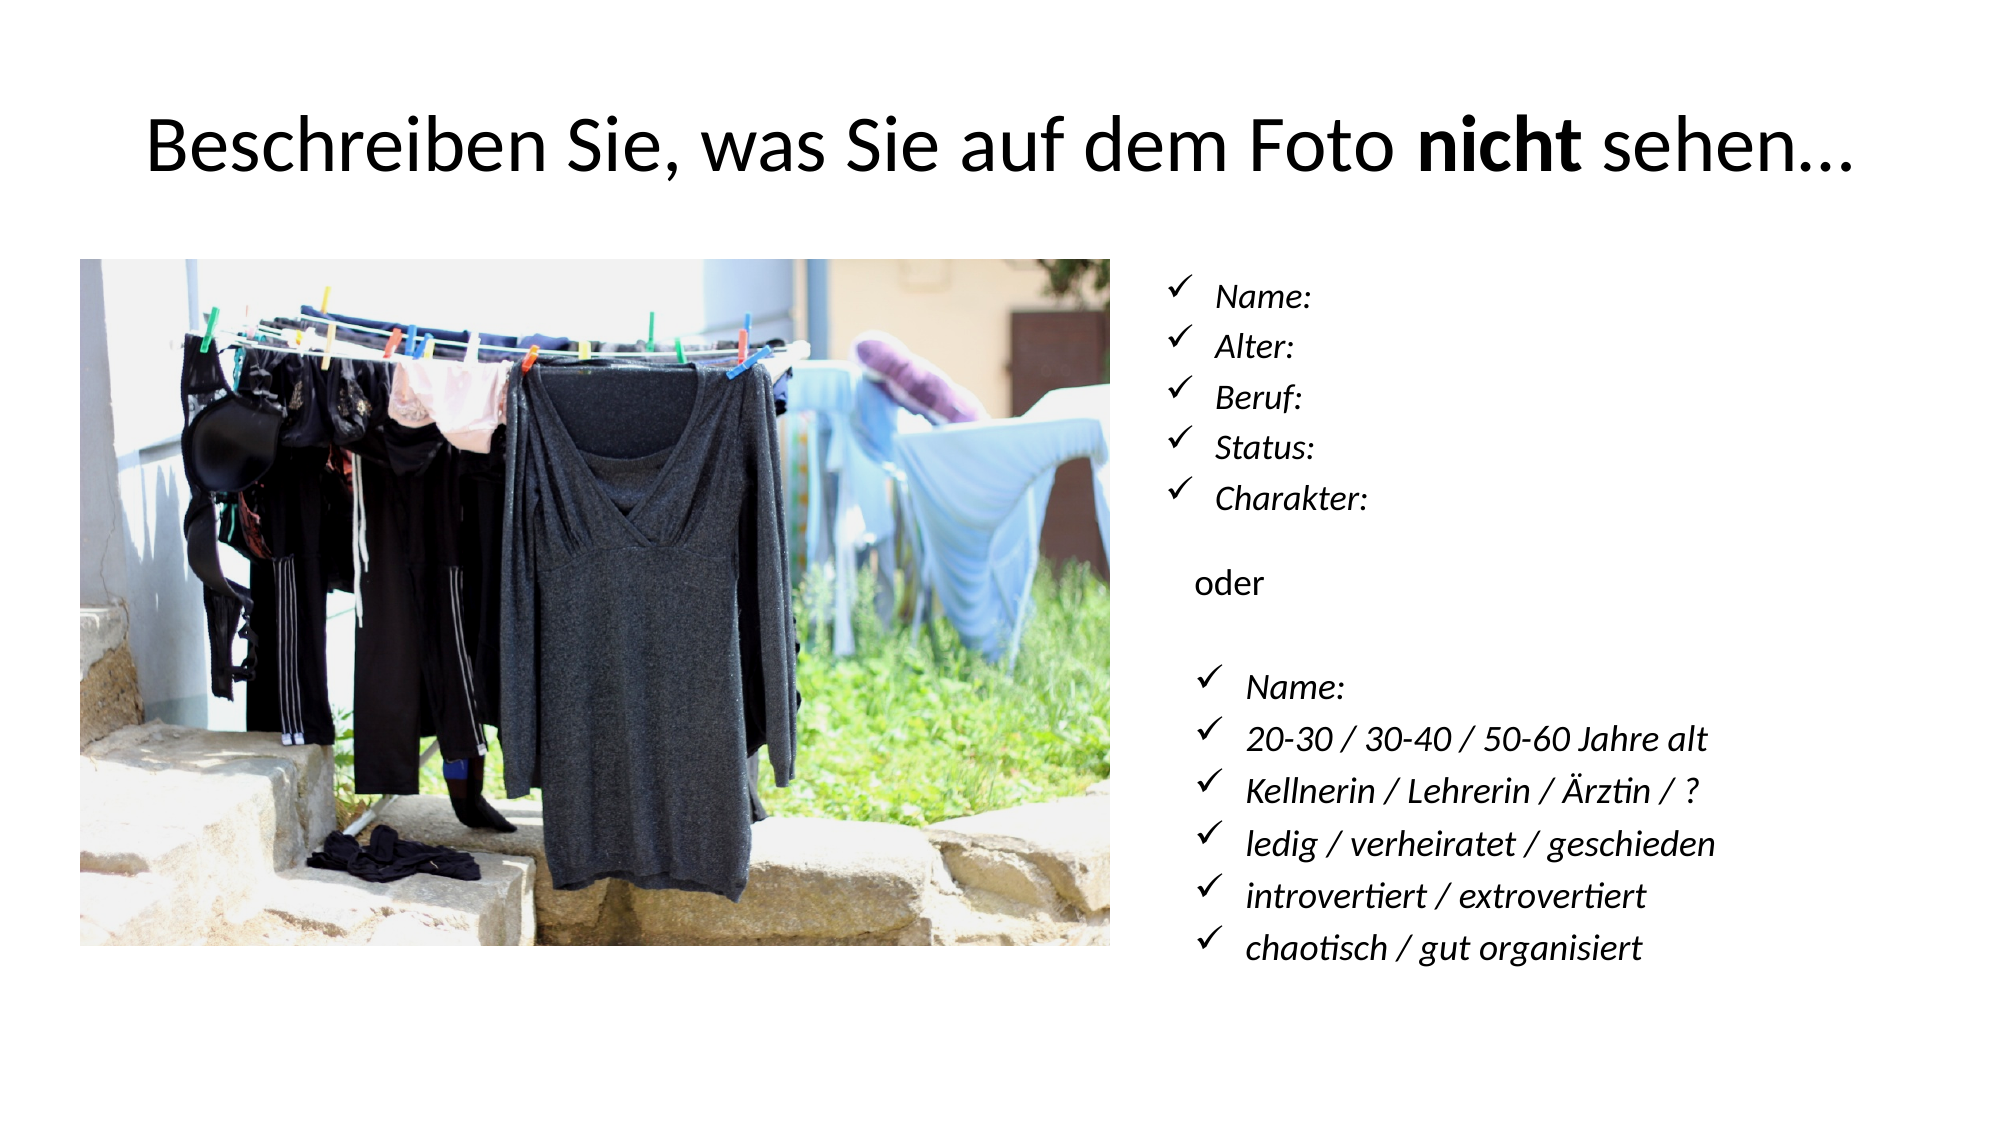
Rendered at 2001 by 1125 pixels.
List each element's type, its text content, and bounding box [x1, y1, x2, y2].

list Name: Alter: Beruf: Status: Charakter: [1150, 264, 1943, 526]
title Beschreiben Sie, was Sie auf dem Foto nicht sehen… [99, 45, 1900, 233]
text_box oder Name: 20-30 / 30-40 / 50-60 Jahre alt Kellnerin / Lehrerin / Ärztin / ? ledig / verheiratet / geschieden introvertiert / extrovertiert chaotisch / gut organisiert [1179, 550, 1972, 980]
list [80, 259, 1110, 946]
